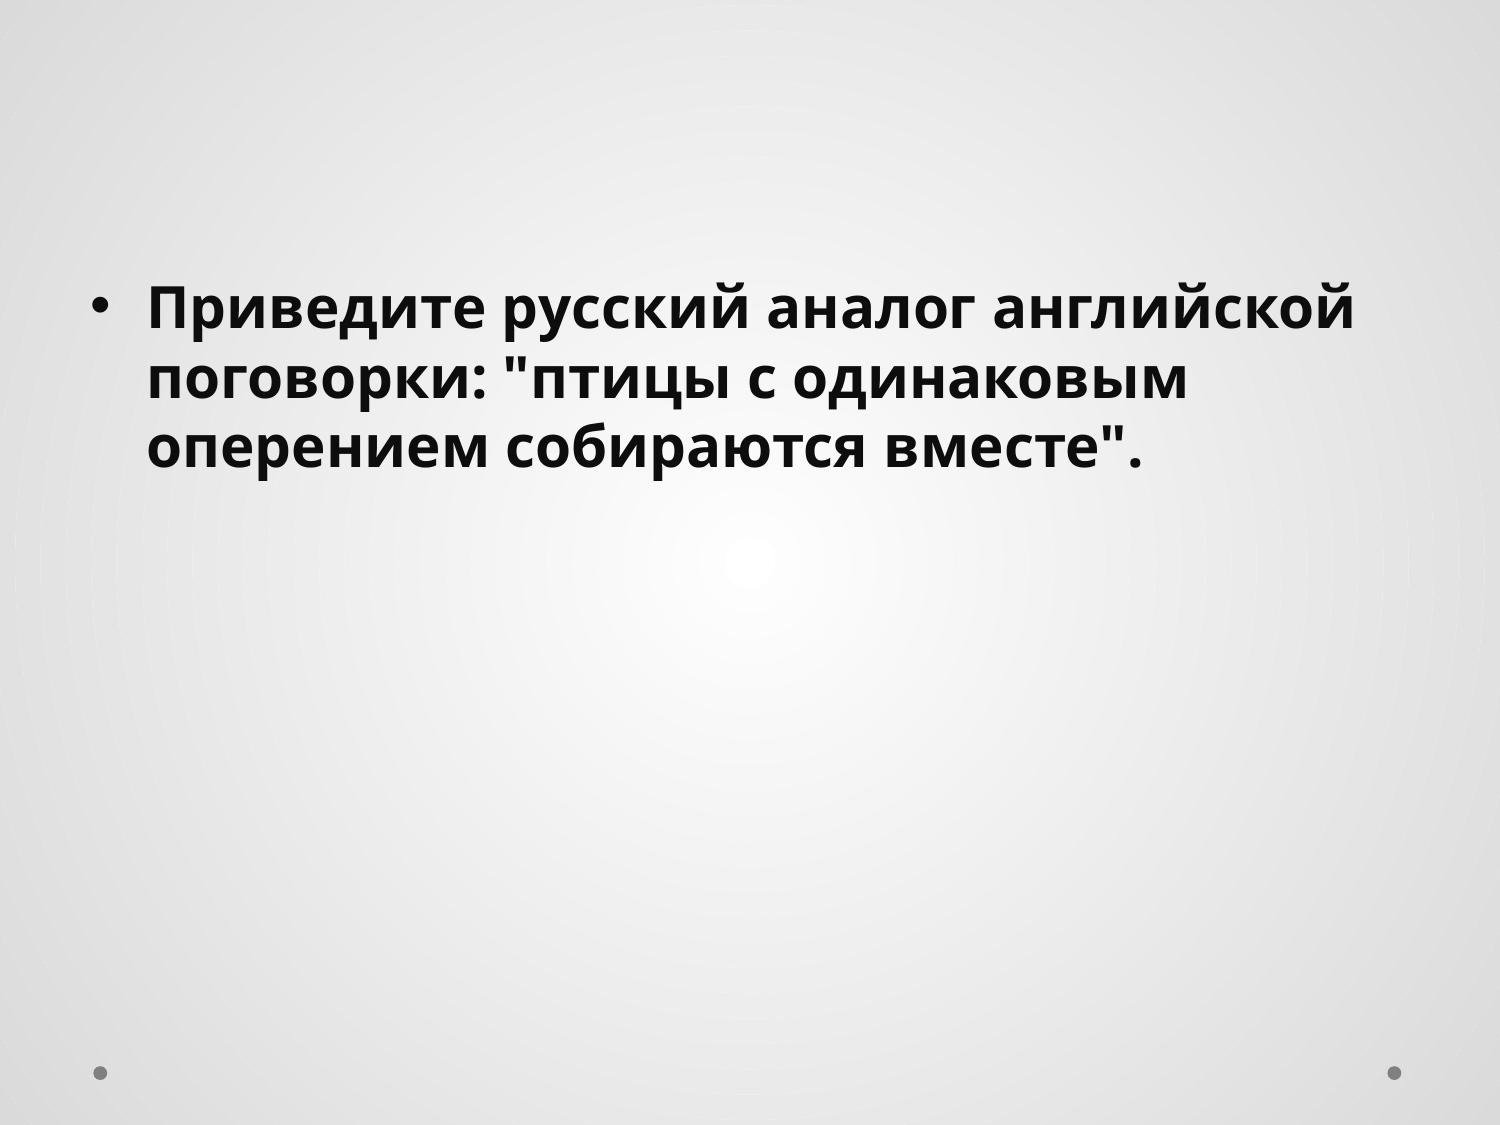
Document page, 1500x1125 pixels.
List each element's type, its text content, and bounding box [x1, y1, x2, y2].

list Приведите русский аналог английской поговорки: "птицы с одинаковым оперением собираются вместе". [75, 262, 1425, 1005]
